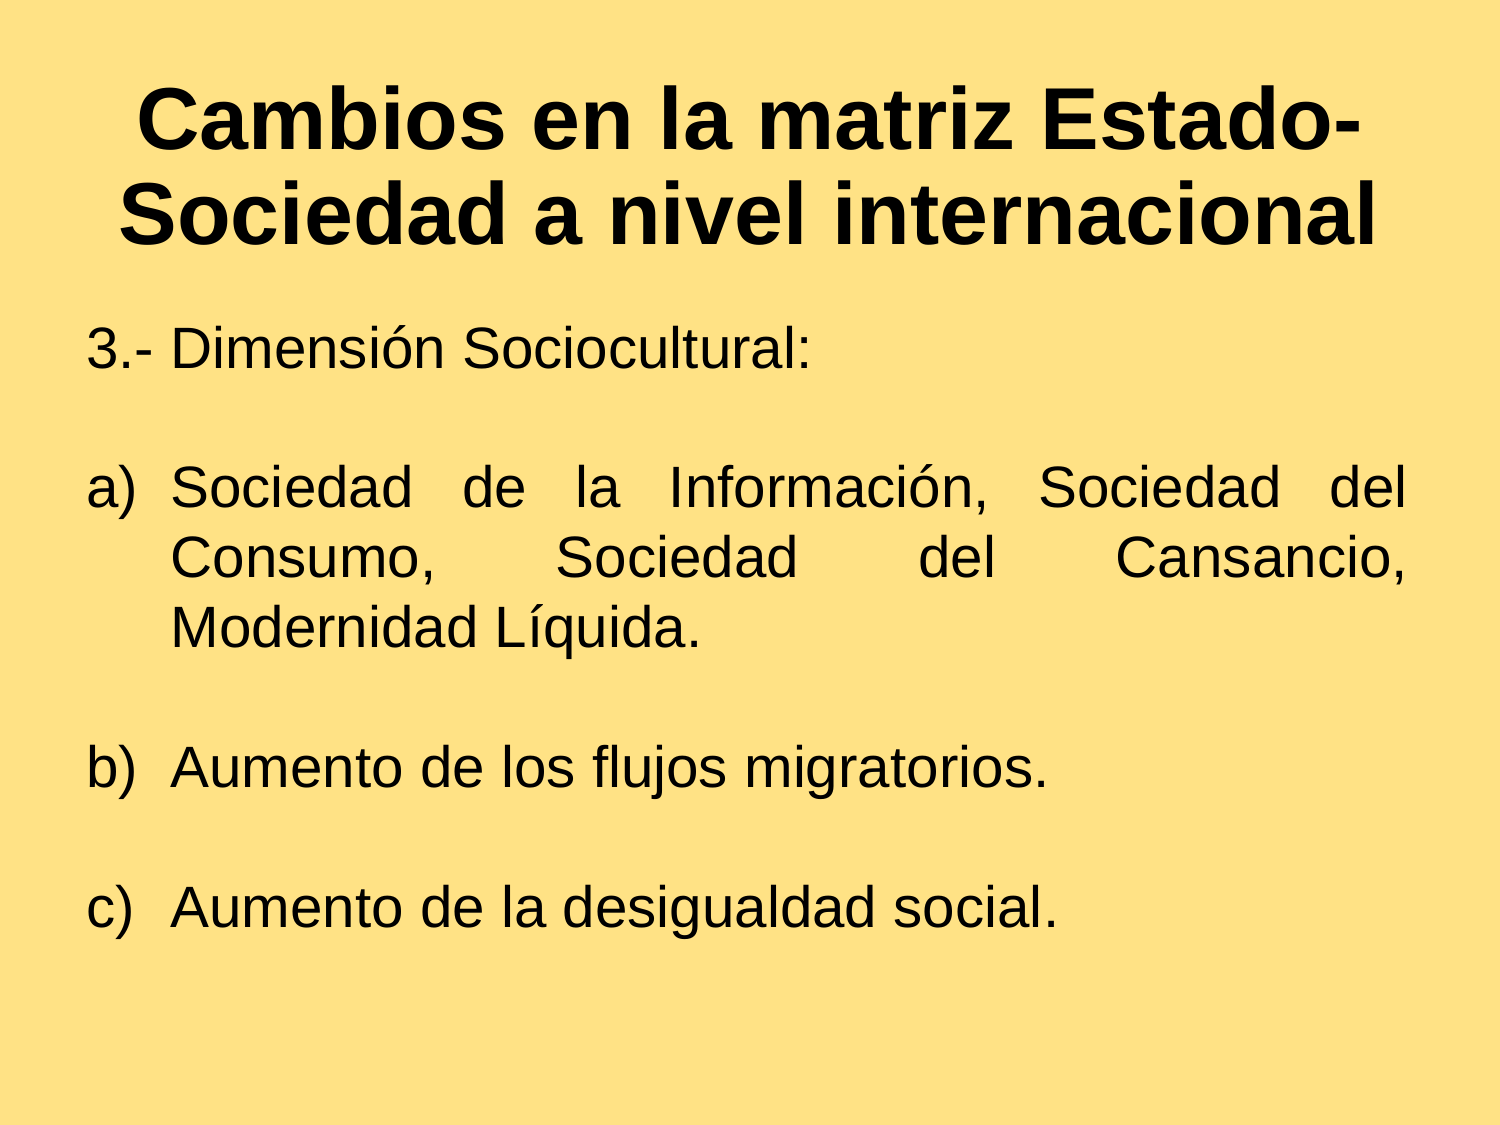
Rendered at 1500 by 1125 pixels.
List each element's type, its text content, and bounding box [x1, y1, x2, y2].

title Cambios en la matriz Estado-Sociedad a nivel internacional [103, 59, 1397, 278]
text_box 3.- Dimensión Sociocultural: Sociedad de la Información, Sociedad del Consumo, Sociedad del Cansancio, Modernidad Líquida. Aumento de los flujos migratorios. Aumento de la desigualdad social. [71, 302, 1424, 1087]
